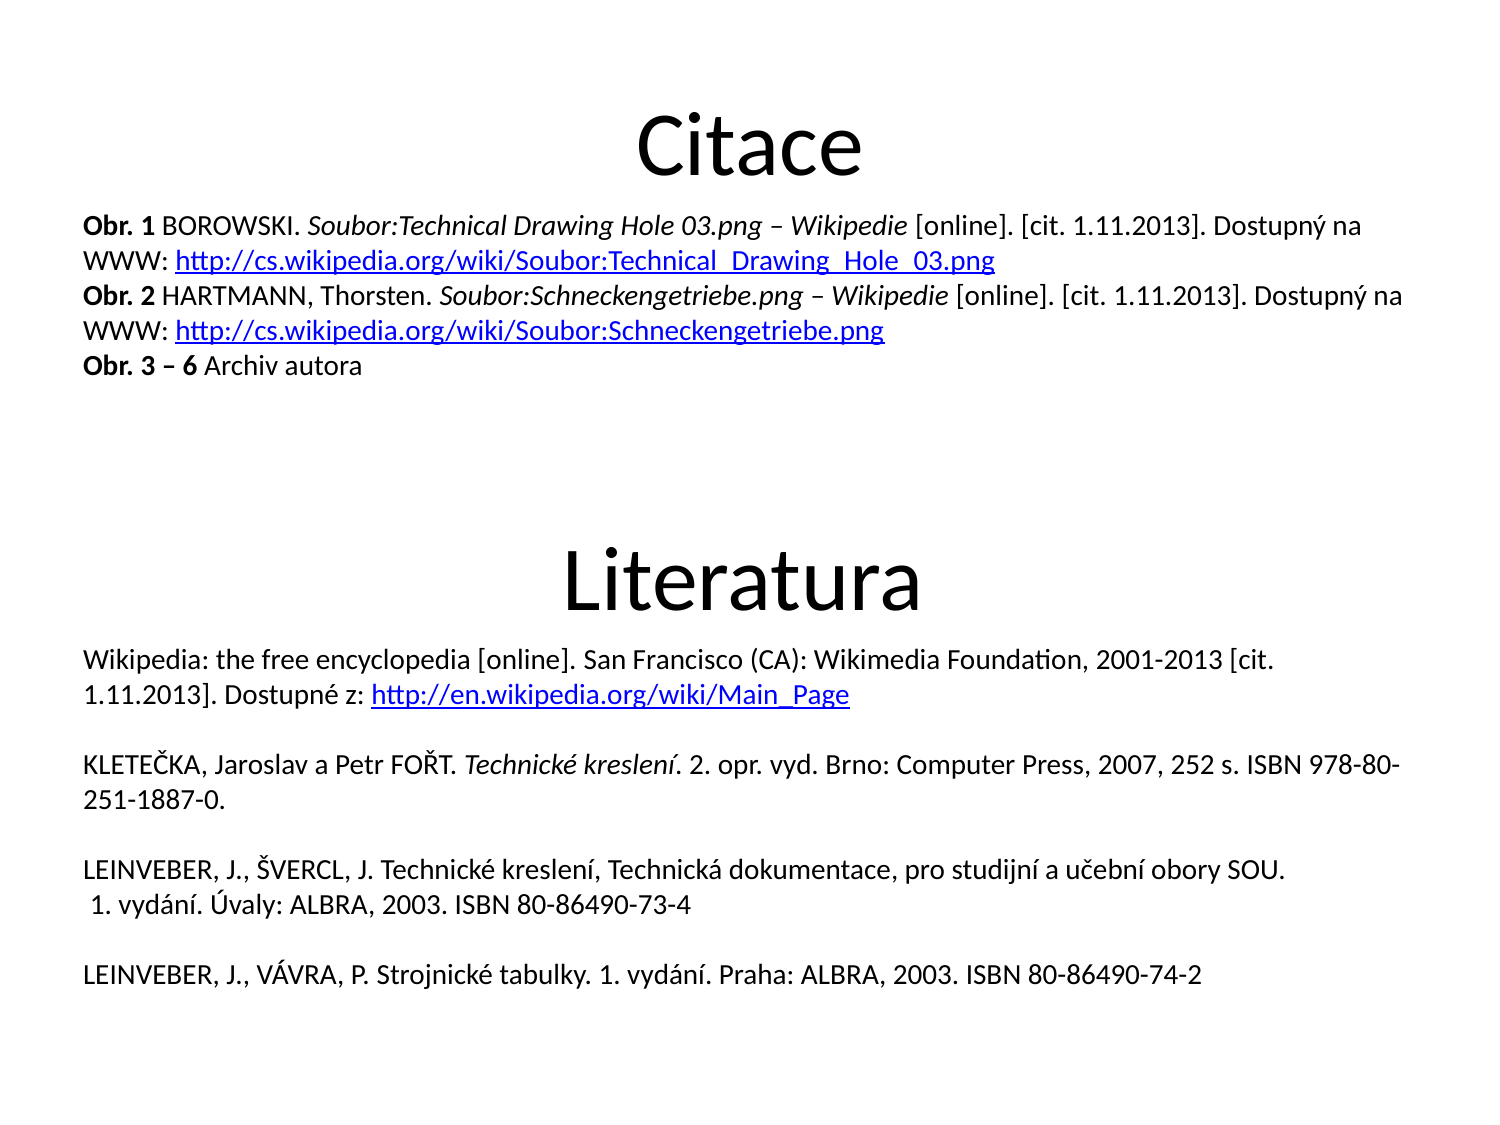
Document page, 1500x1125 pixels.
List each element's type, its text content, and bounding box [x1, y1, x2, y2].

title Citace [75, 45, 1425, 233]
text_box Wikipedia: the free encyclopedia [online]. San Francisco (CA): Wikimedia Foundation, 2001-2013 [cit. 1.11.2013]. Dostupné z: http://en.wikipedia.org/wiki/Main_Page KLETEČKA, Jaroslav a Petr FOŘT. Technické kreslení. 2. opr. vyd. Brno: Computer Press, 2007, 252 s. ISBN 978-80-251-1887-0. LEINVEBER, J., ŠVERCL, J. Technické kreslení, Technická dokumentace, pro studijní a učební obory SOU. 1. vydání. Úvaly: ALBRA, 2003. ISBN 80-86490-73-4 LEINVEBER, J., VÁVRA, P. Strojnické tabulky. 1. vydání. Praha: ALBRA, 2003. ISBN 80-86490-74-2 [68, 633, 1420, 998]
text_box Obr. 1 BOROWSKI. Soubor:Technical Drawing Hole 03.png – Wikipedie [online]. [cit. 1.11.2013]. Dostupný na WWW: http://cs.wikipedia.org/wiki/Soubor:Technical_Drawing_Hole_03.png Obr. 2 HARTMANN, Thorsten. Soubor:Schneckengetriebe.png – Wikipedie [online]. [cit. 1.11.2013]. Dostupný na WWW: http://cs.wikipedia.org/wiki/Soubor:Schneckengetriebe.png Obr. 3 – 6 Archiv autora [68, 198, 1420, 424]
text_box Literatura [68, 503, 1419, 644]
